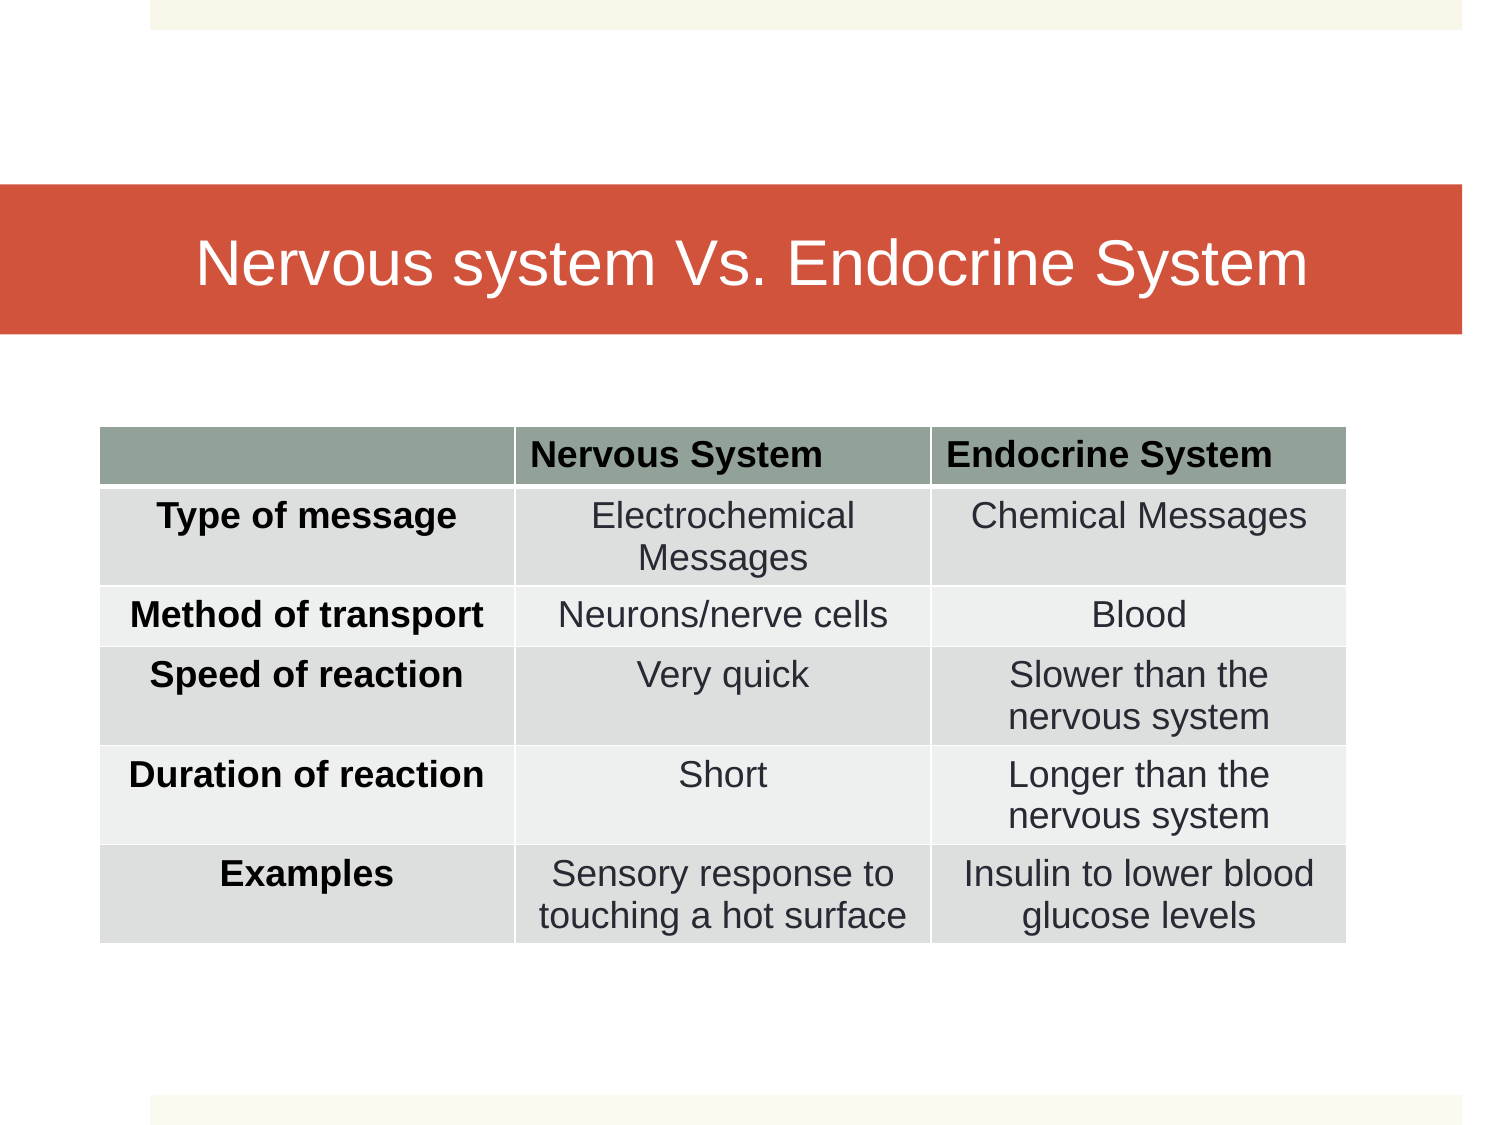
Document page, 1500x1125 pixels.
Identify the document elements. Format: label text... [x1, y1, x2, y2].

table_cell Insulin to lower blood glucose levels [932, 845, 1346, 943]
table_header Endocrine System [932, 427, 1346, 484]
table_cell Method of transport [100, 587, 514, 646]
table_cell Examples [100, 845, 514, 943]
title Nervous system Vs. Endocrine System [0, 184, 1463, 335]
table_cell Very quick [516, 647, 930, 745]
table_cell Short [516, 746, 930, 844]
table_cell Slower than the nervous system [932, 647, 1346, 745]
table_cell Chemical Messages [932, 489, 1346, 585]
table_cell Speed of reaction [100, 647, 514, 745]
table_cell Neurons/nerve cells [516, 587, 930, 646]
table_header Nervous System [516, 427, 930, 484]
table_header [100, 427, 514, 484]
table_cell Duration of reaction [100, 746, 514, 844]
table_cell Longer than the nervous system [932, 746, 1346, 844]
table_cell Blood [932, 587, 1346, 646]
table_cell Sensory response to touching a hot surface [516, 845, 930, 943]
table_cell Electrochemical Messages [516, 489, 930, 585]
table_cell Type of message [100, 489, 514, 585]
